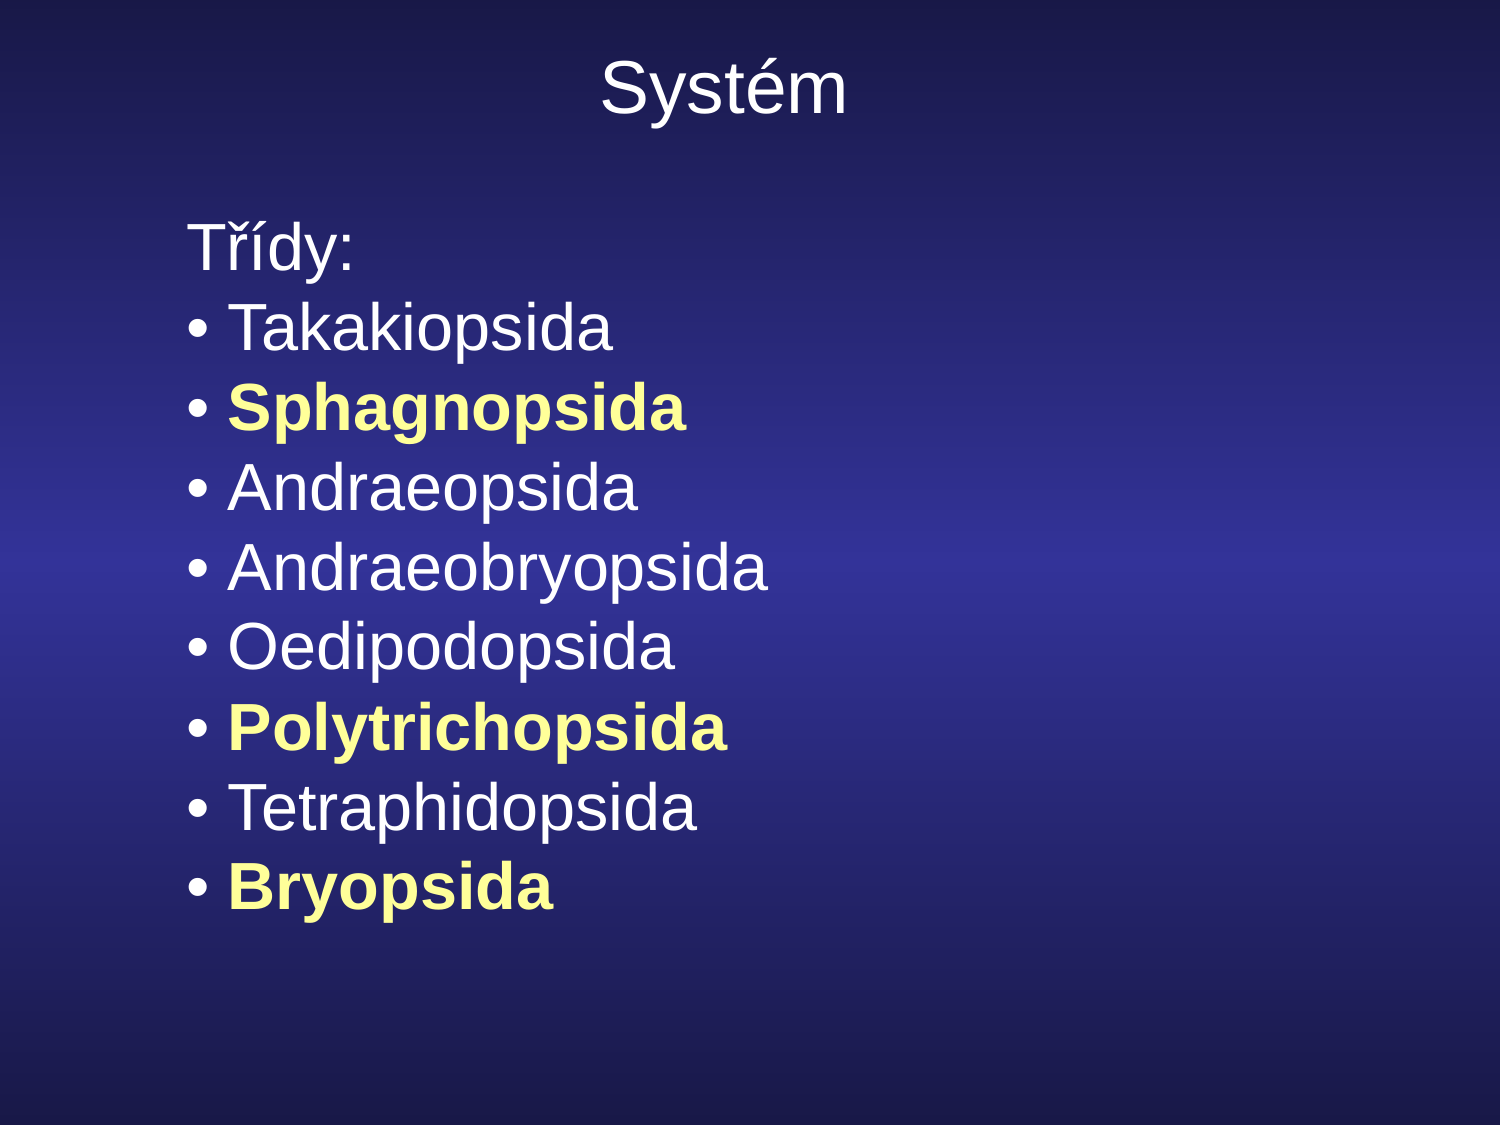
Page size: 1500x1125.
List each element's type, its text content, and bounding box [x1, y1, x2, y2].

text_box Systém [584, 30, 1152, 136]
text_box Třídy: • Takakiopsida • Sphagnopsida • Andraeopsida • Andraeobryopsida • Oedipodopsida • Polytrichopsida • Tetraphidopsida • Bryopsida [171, 196, 1125, 931]
